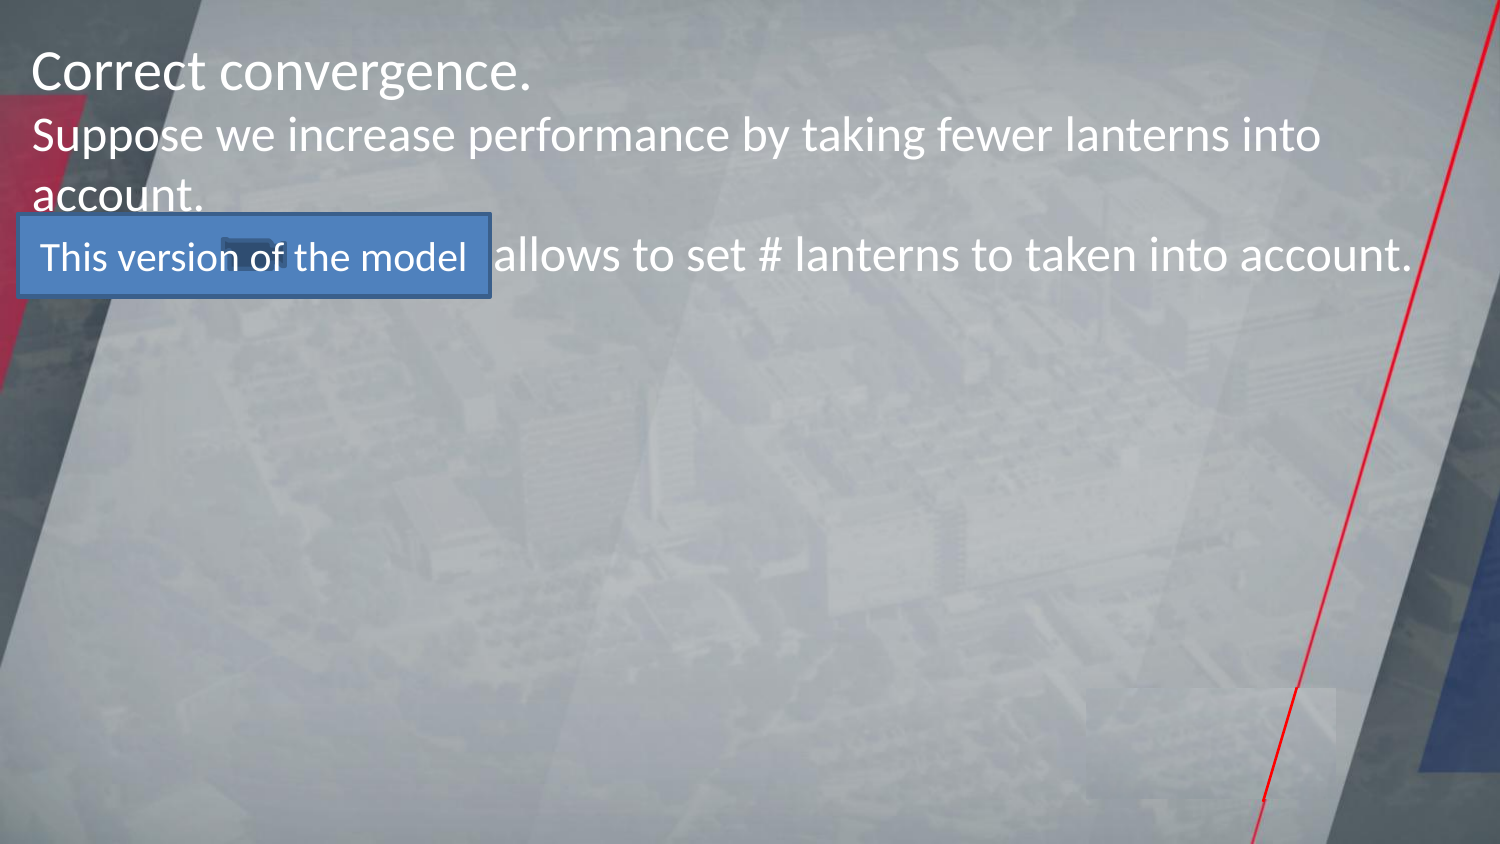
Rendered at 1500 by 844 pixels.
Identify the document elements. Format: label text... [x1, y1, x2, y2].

text_box This version of the model [16, 212, 492, 299]
text_box Correct convergence. Suppose we increase performance by taking fewer lanterns into account. allows to set # lanterns to taken into account. [31, 31, 1457, 282]
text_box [1086, 687, 1336, 802]
picture [0, 0, 1500, 844]
